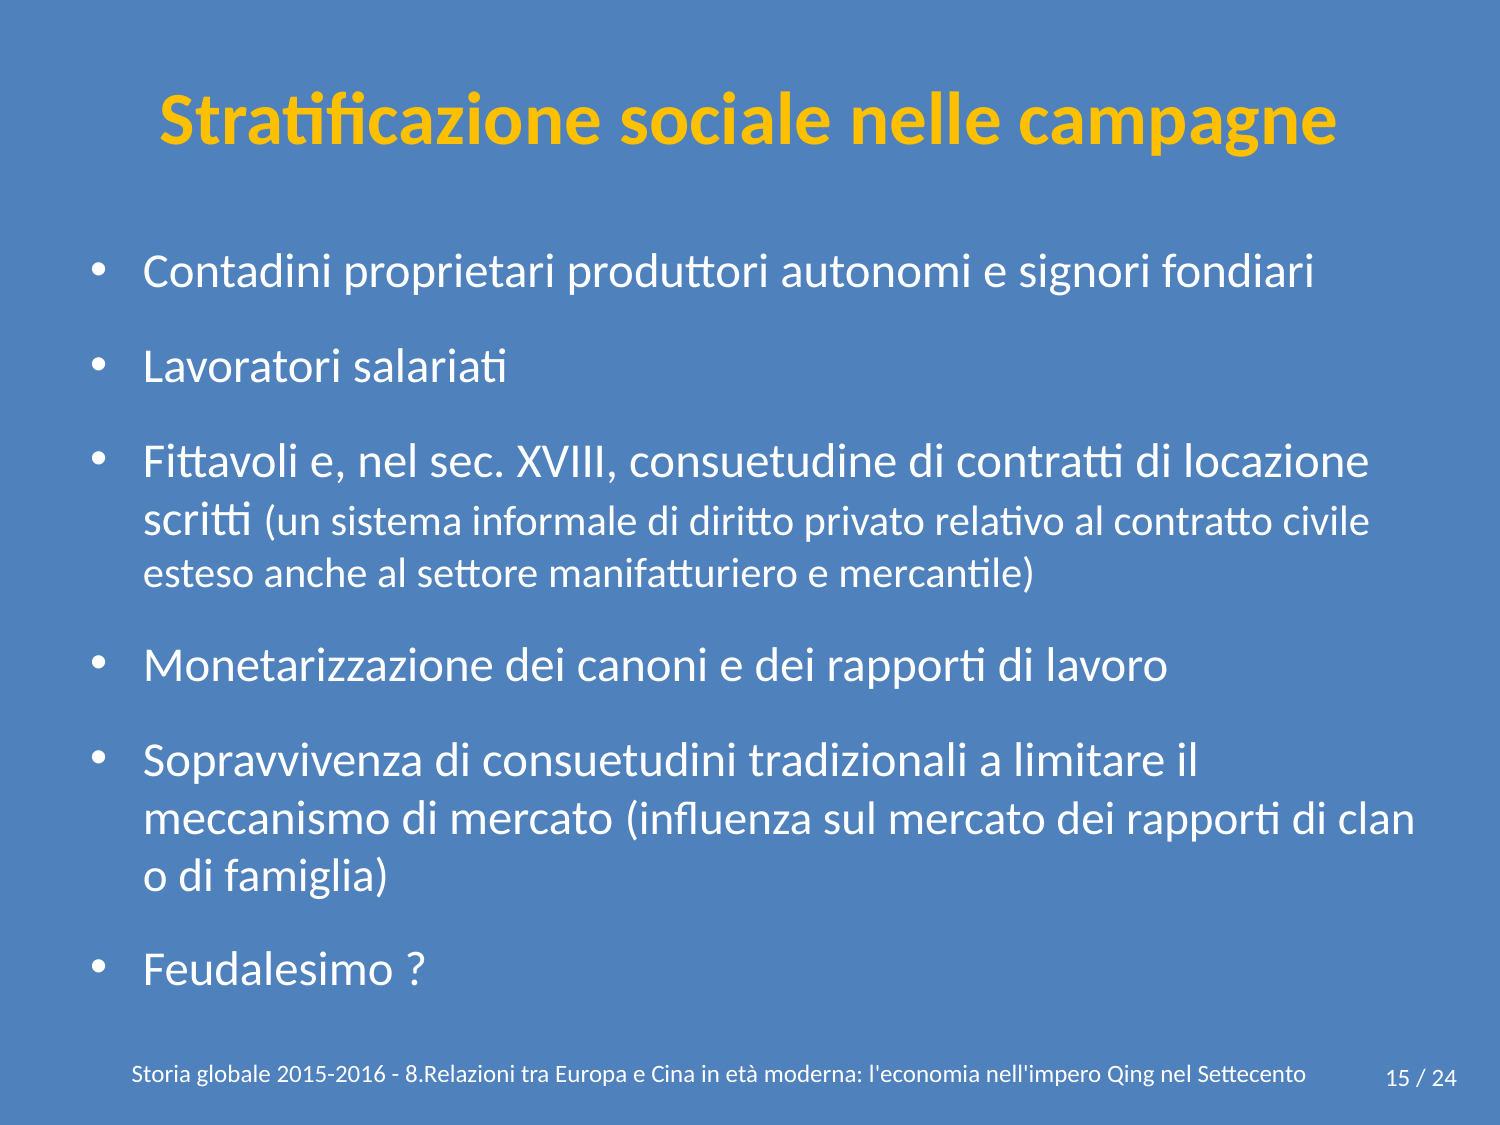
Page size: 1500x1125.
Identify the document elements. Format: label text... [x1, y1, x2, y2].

footer Storia globale 2015-2016 - 8.Relazioni tra Europa e Cina in età moderna: l'economia nell'impero Qing nel Settecento [100, 1042, 1341, 1103]
title Stratificazione sociale nelle campagne [75, 45, 1425, 185]
slide_number 15 / 24 [1352, 1046, 1473, 1107]
list Contadini proprietari produttori autonomi e signori fondiari Lavoratori salariati Fittavoli e, nel sec. XVIII, consuetudine di contratti di locazione scritti (un sistema informale di diritto privato relativo al contratto civile esteso anche al settore manifatturiero e mercantile) Monetarizzazione dei canoni e dei rapporti di lavoro Sopravvivenza di consuetudini tradizionali a limitare il meccanismo di mercato (influenza sul mercato dei rapporti di clan o di famiglia) Feudalesimo ? [75, 231, 1436, 1012]
